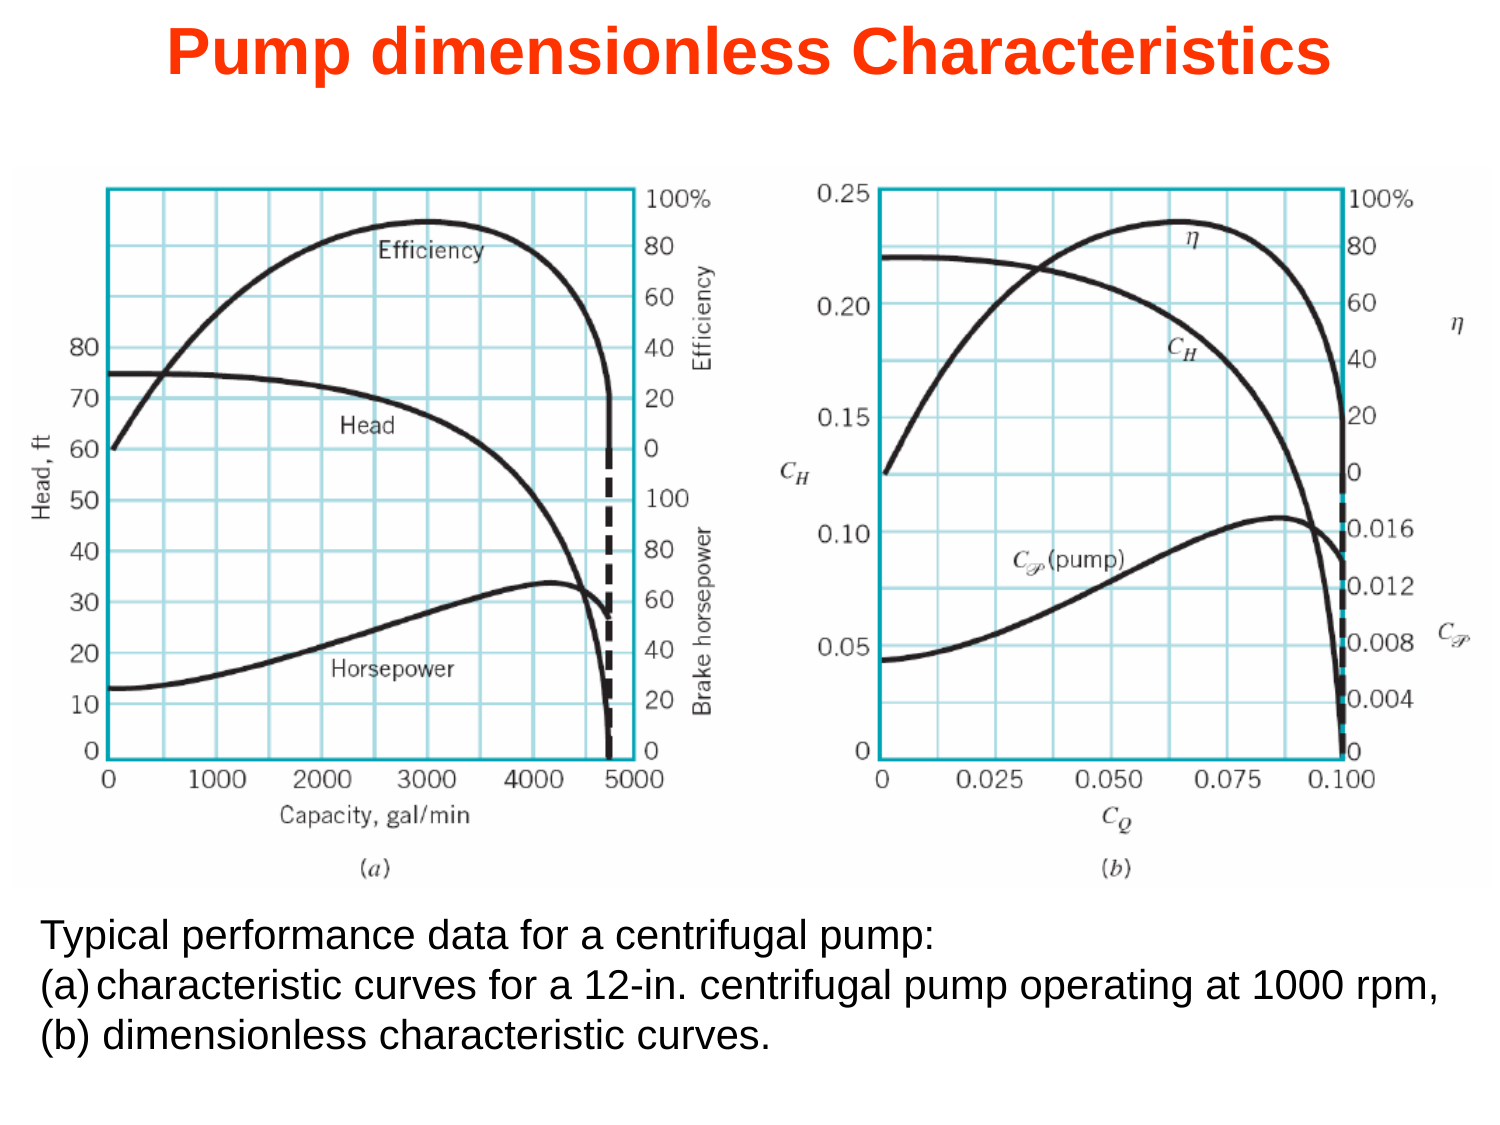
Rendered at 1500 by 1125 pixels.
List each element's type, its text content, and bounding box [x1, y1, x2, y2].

title Pump dimensionless Characteristics [74, 0, 1426, 101]
picture [12, 149, 1494, 888]
text_box Typical performance data for a centrifugal pump: characteristic curves for a 12-in. centrifugal pump operating at 1000 rpm, (b) dimensionless characteristic curves. [24, 900, 1474, 1065]
